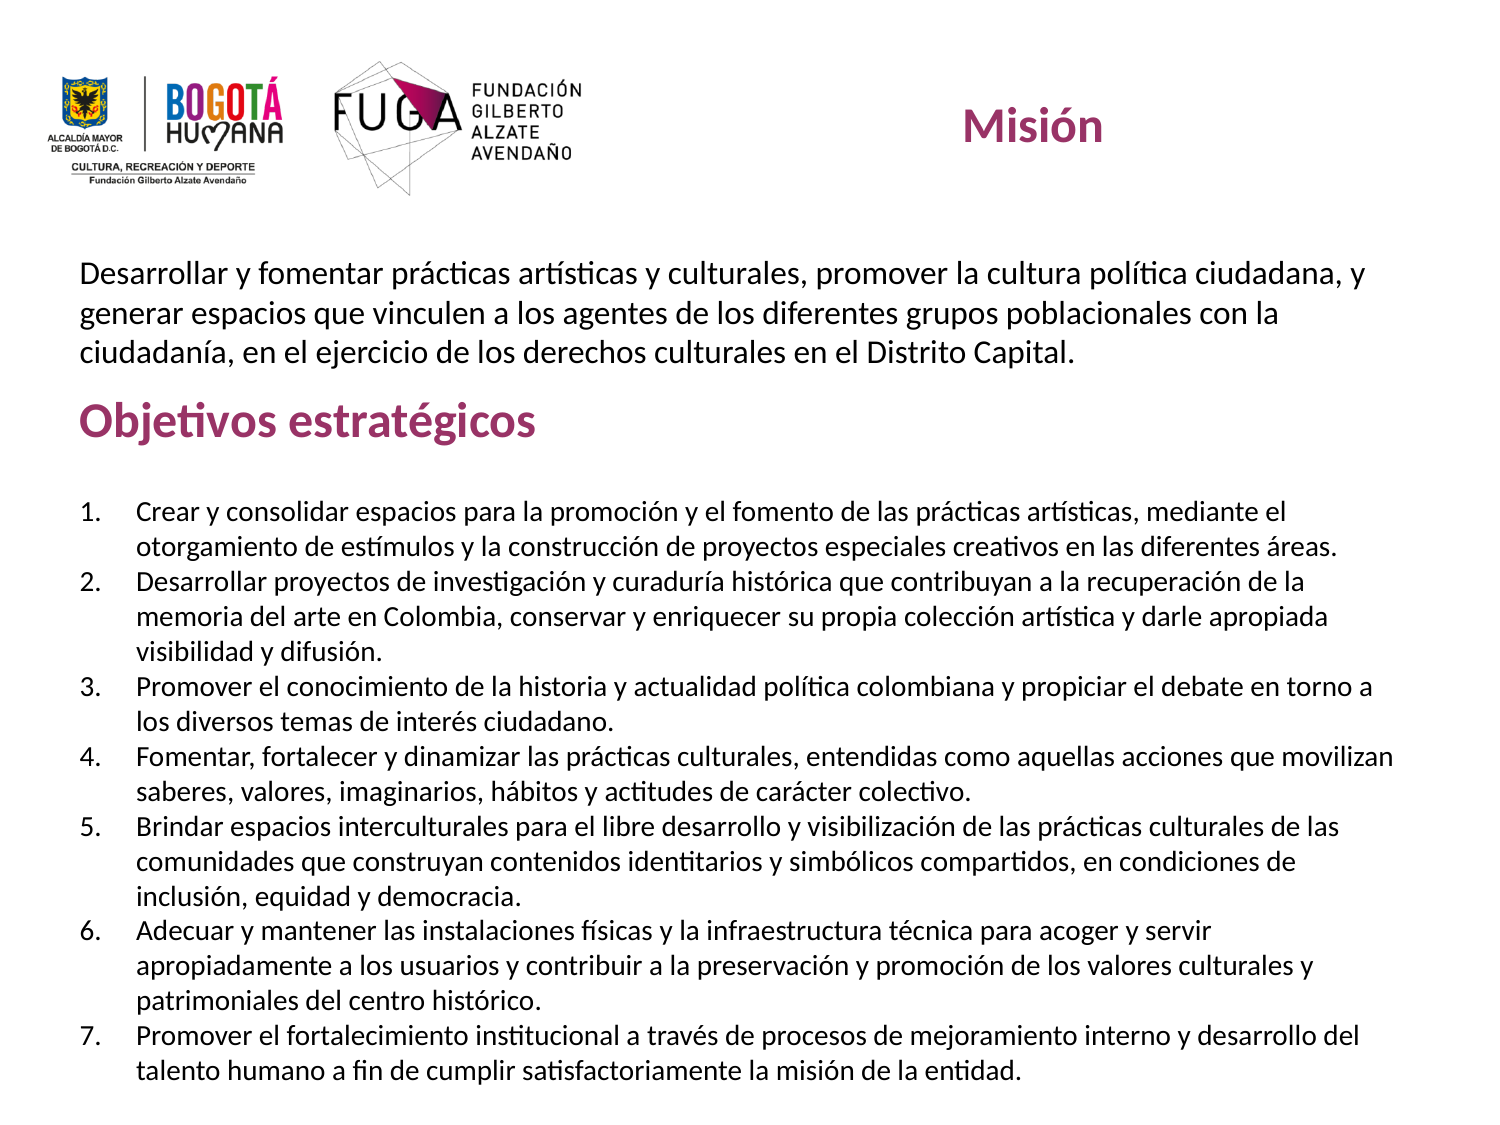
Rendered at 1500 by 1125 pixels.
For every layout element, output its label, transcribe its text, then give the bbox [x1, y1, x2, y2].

text_box Objetivos estratégicos Crear y consolidar espacios para la promoción y el fomento de las prácticas artísticas, mediante el otorgamiento de estímulos y la construcción de proyectos especiales creativos en las diferentes áreas. Desarrollar proyectos de investigación y curaduría histórica que contribuyan a la recuperación de la memoria del arte en Colombia, conservar y enriquecer su propia colección artística y darle apropiada visibilidad y difusión. Promover el conocimiento de la historia y actualidad política colombiana y propiciar el debate en torno a los diversos temas de interés ciudadano. Fomentar, fortalecer y dinamizar las prácticas culturales, entendidas como aquellas acciones que movilizan saberes, valores, imaginarios, hábitos y actitudes de carácter colectivo. Brindar espacios interculturales para el libre desarrollo y visibilización de las prácticas culturales de las comunidades que construyan contenidos identitarios y simbólicos compartidos, en condiciones de inclusión, equidad y democracia. Adecuar y mantener las instalaciones físicas y la infraestructura técnica para acoger y servir apropiadamente a los usuarios y contribuir a la preservación y promoción de los valores culturales y patrimoniales del centro histórico. Promover el fortalecimiento institucional a través de procesos de mejoramiento interno y desarrollo del talento humano a fin de cumplir satisfactoriamente la misión de la entidad. [64, 379, 1412, 1094]
text_box Desarrollar y fomentar prácticas artísticas y culturales, promover la cultura política ciudadana, y generar espacios que vinculen a los agentes de los diferentes grupos poblacionales con la ciudadanía, en el ejercicio de los derechos culturales en el Distrito Capital. [64, 243, 1436, 378]
text_box Misión [596, 85, 1471, 160]
picture [328, 57, 586, 200]
picture [23, 57, 306, 199]
